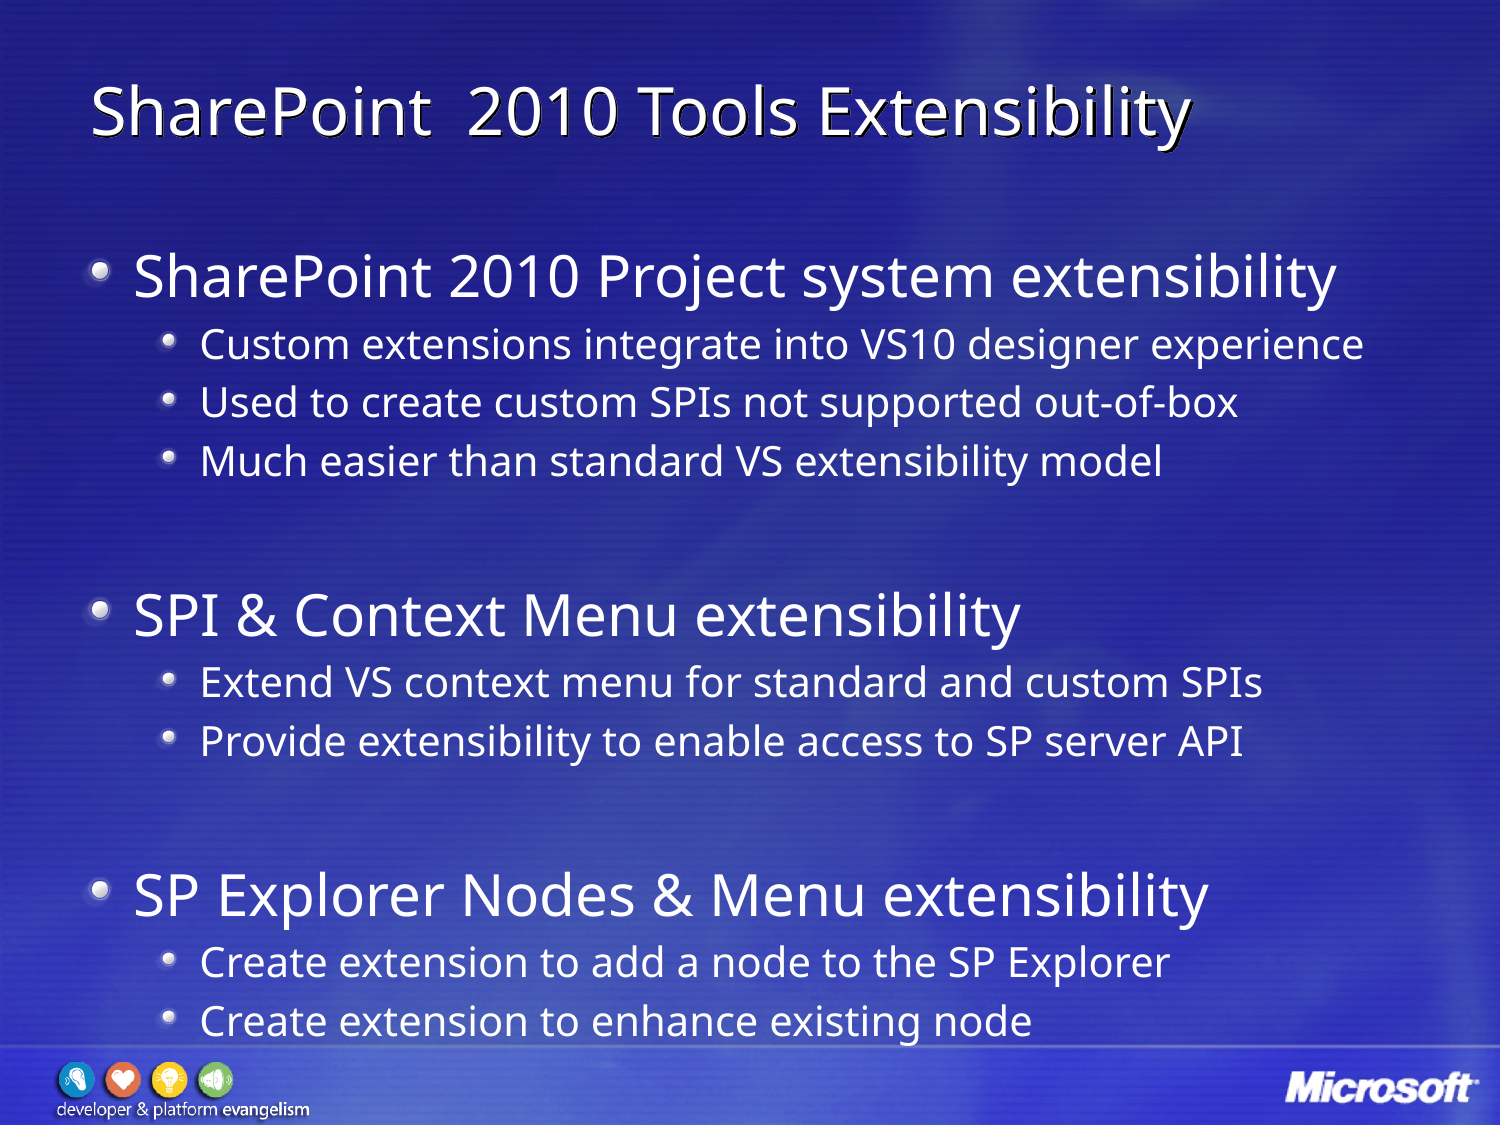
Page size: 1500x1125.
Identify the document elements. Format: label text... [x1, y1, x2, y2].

list SharePoint 2010 Project system extensibility Custom extensions integrate into VS10 designer experience Used to create custom SPIs not supported out-of-box Much easier than standard VS extensibility model SPI & Context Menu extensibility Extend VS context menu for standard and custom SPIs Provide extensibility to enable access to SP server API SP Explorer Nodes & Menu extensibility Create extension to add a node to the SP Explorer Create extension to enhance existing node [62, 231, 1438, 996]
title SharePoint 2010 Tools Extensibility [74, 14, 1426, 203]
picture [0, 0, 1500, 1125]
